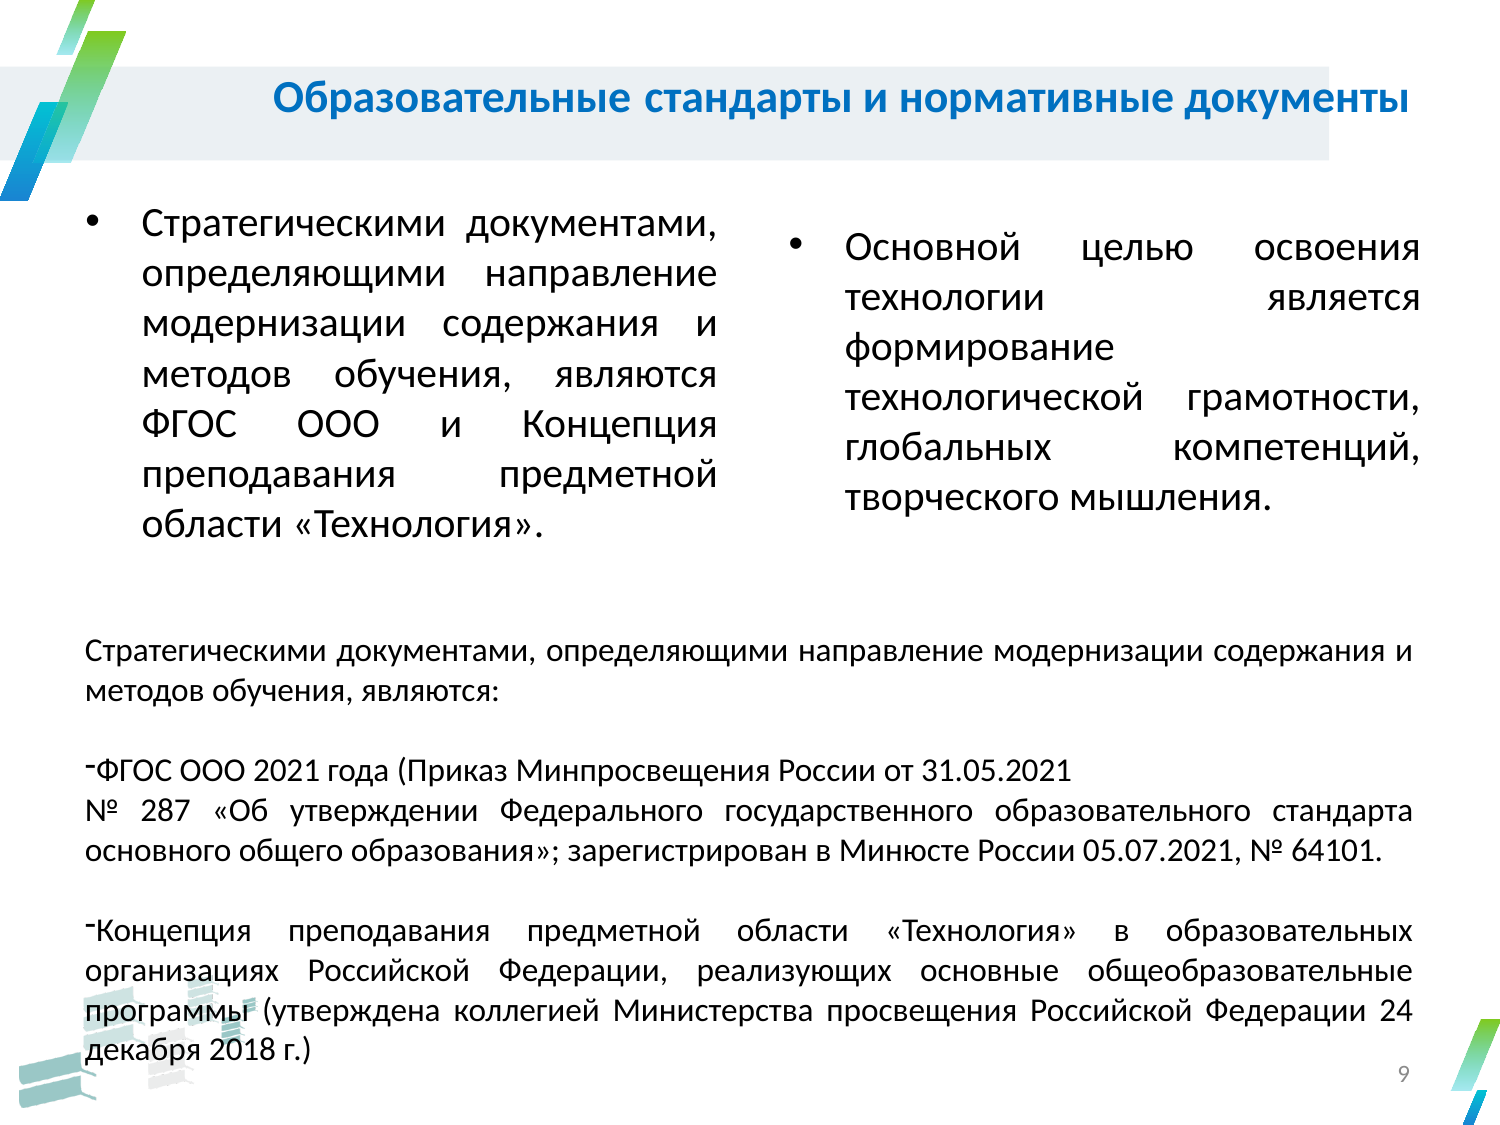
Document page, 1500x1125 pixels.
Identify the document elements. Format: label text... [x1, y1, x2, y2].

picture [18, 975, 258, 1108]
text_box Стратегическими документами, определяющими направление модернизации содержания и методов обучения, являются: ФГОС ООО 2021 года (Приказ Минпросвещения России от 31.05.2021 № 287 «Об утверждении Федерального государственного образовательного стандарта основного общего образования»; зарегистрирован в Минюсте России 05.07.2021, № 64101. Концепция преподавания предметной области «Технология» в образовательных организациях Российской Федерации, реализующих основные общеобразовательные программы (утверждена коллегией Министерства просвещения Российской Федерации 24 декабря 2018 г.) [70, 621, 1430, 1120]
text_box Образовательные стандарты и нормативные документы [1361, 59, 1442, 130]
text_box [0, 0, 1356, 201]
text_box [1450, 1019, 1500, 1125]
list Основной целью освоения технологии является формирование технологической грамотности, глобальных компетенций, творческого мышления. [773, 210, 1436, 617]
list Стратегическими документами, определяющими направление модернизации содержания и методов обучения, являются ФГОС ООО и Концепция преподавания предметной области «Технология». [70, 211, 733, 582]
